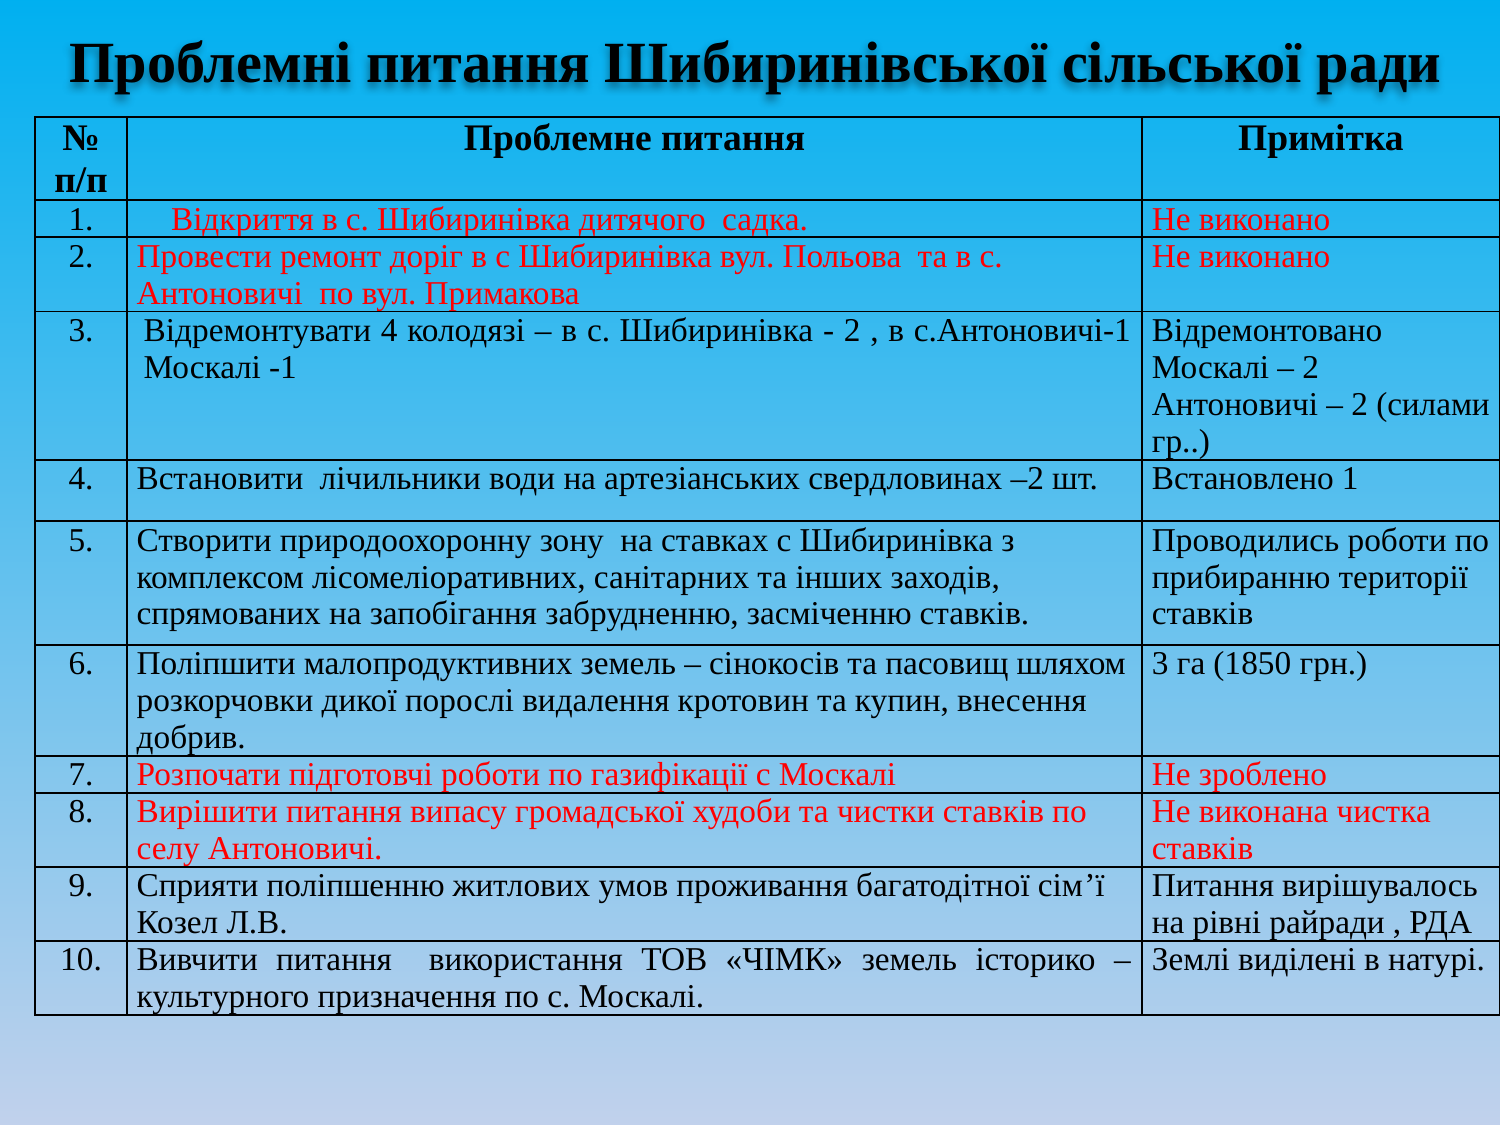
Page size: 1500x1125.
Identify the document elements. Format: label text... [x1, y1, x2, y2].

table_cell Встановлено 1 [1143, 461, 1499, 520]
table_cell 8. [36, 794, 126, 866]
table_cell 9. [36, 868, 126, 940]
table_cell 4. [36, 461, 126, 520]
table_cell Провести ремонт доріг в с Шибиринівка вул. Польова та в с. Антоновичі по вул. Примакова [128, 238, 1141, 311]
table_cell Вивчити питання використання ТОВ «ЧІМК» земель історико – культурного призначення по с. Москалі. [128, 942, 1141, 1014]
table_cell Не виконано [1143, 201, 1499, 236]
title Проблемні питання Шибиринівської сільської ради [35, 0, 1477, 116]
table_cell Відремонтувати 4 колодязі – в с. Шибиринівка - 2 , в с.Антоновичі-1 Москалі -1 [128, 312, 1141, 459]
table_cell Не виконано [1143, 238, 1499, 311]
table_header № п/п [36, 118, 126, 199]
table_cell 1. [36, 201, 126, 236]
table_cell Відкриття в с. Шибиринівка дитячого садка. [128, 201, 1141, 236]
table_cell 2. [36, 238, 126, 311]
table_cell Вирішити питання випасу громадської худоби та чистки ставків по селу Антоновичі. [128, 794, 1141, 866]
table_cell 3. [36, 312, 126, 459]
table_cell Не виконана чистка ставків [1143, 794, 1499, 866]
table_header Примітка [1143, 118, 1499, 199]
table_cell 7. [36, 757, 126, 792]
table_cell Проводились роботи по прибиранню території ставків [1143, 522, 1499, 644]
table_cell 5. [36, 522, 126, 644]
table_cell 3 га (1850 грн.) [1143, 646, 1499, 755]
table_cell Поліпшити малопродуктивних земель – сінокосів та пасовищ шляхом розкорчовки дикої порослі видалення кротовин та купин, внесення добрив. [128, 646, 1141, 755]
table_cell Встановити лічильники води на артезіанських свердловинах –2 шт. [128, 461, 1141, 520]
table_cell Створити природоохоронну зону на ставках с Шибиринівка з комплексом лісомеліоративних, санітарних та інших заходів, спрямованих на запобігання забрудненню, засміченню ставків. [128, 522, 1141, 644]
table_cell Не зроблено [1143, 757, 1499, 792]
table_cell 10. [36, 942, 126, 1014]
table_header Проблемне питання [128, 118, 1141, 199]
table_cell 6. [36, 646, 126, 755]
table_cell Розпочати підготовчі роботи по газифікації с Москалі [128, 757, 1141, 792]
table_cell Відремонтовано Москалі – 2 Антоновичі – 2 (силами гр..) [1143, 312, 1499, 459]
table_cell Землі виділені в натурі. [1143, 942, 1499, 1014]
table_cell Питання вирішувалось на рівні райради , РДА [1143, 868, 1499, 940]
table_cell Сприяти поліпшенню житлових умов проживання багатодітної сім’ї Козел Л.В. [128, 868, 1141, 940]
